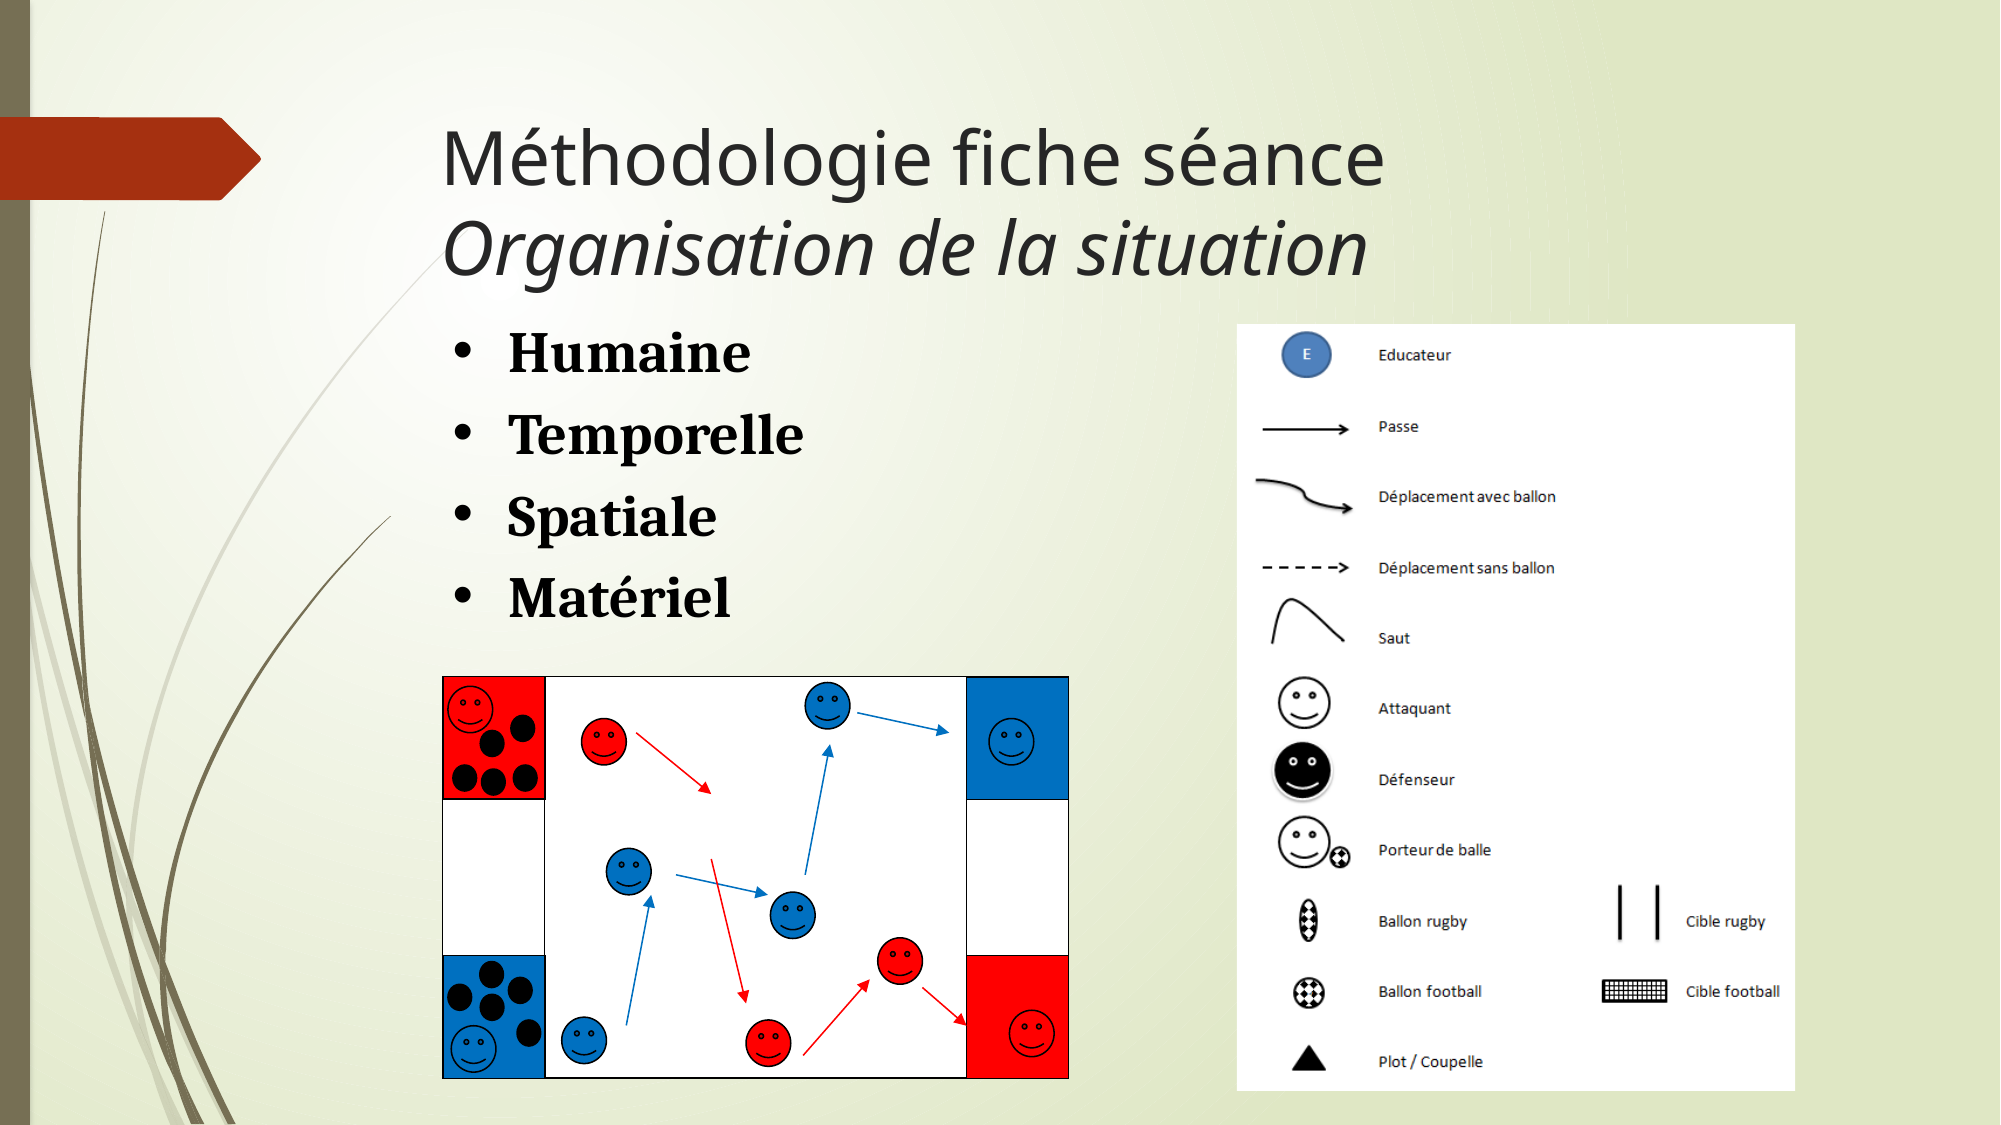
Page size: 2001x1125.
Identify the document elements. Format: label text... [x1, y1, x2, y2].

text_box Humaine Temporelle Spatiale Matériel [437, 307, 1938, 1102]
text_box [442, 676, 1069, 1079]
picture [1236, 324, 1796, 1091]
title Méthodologie fiche séance Organisation de la situation [425, 102, 1888, 313]
